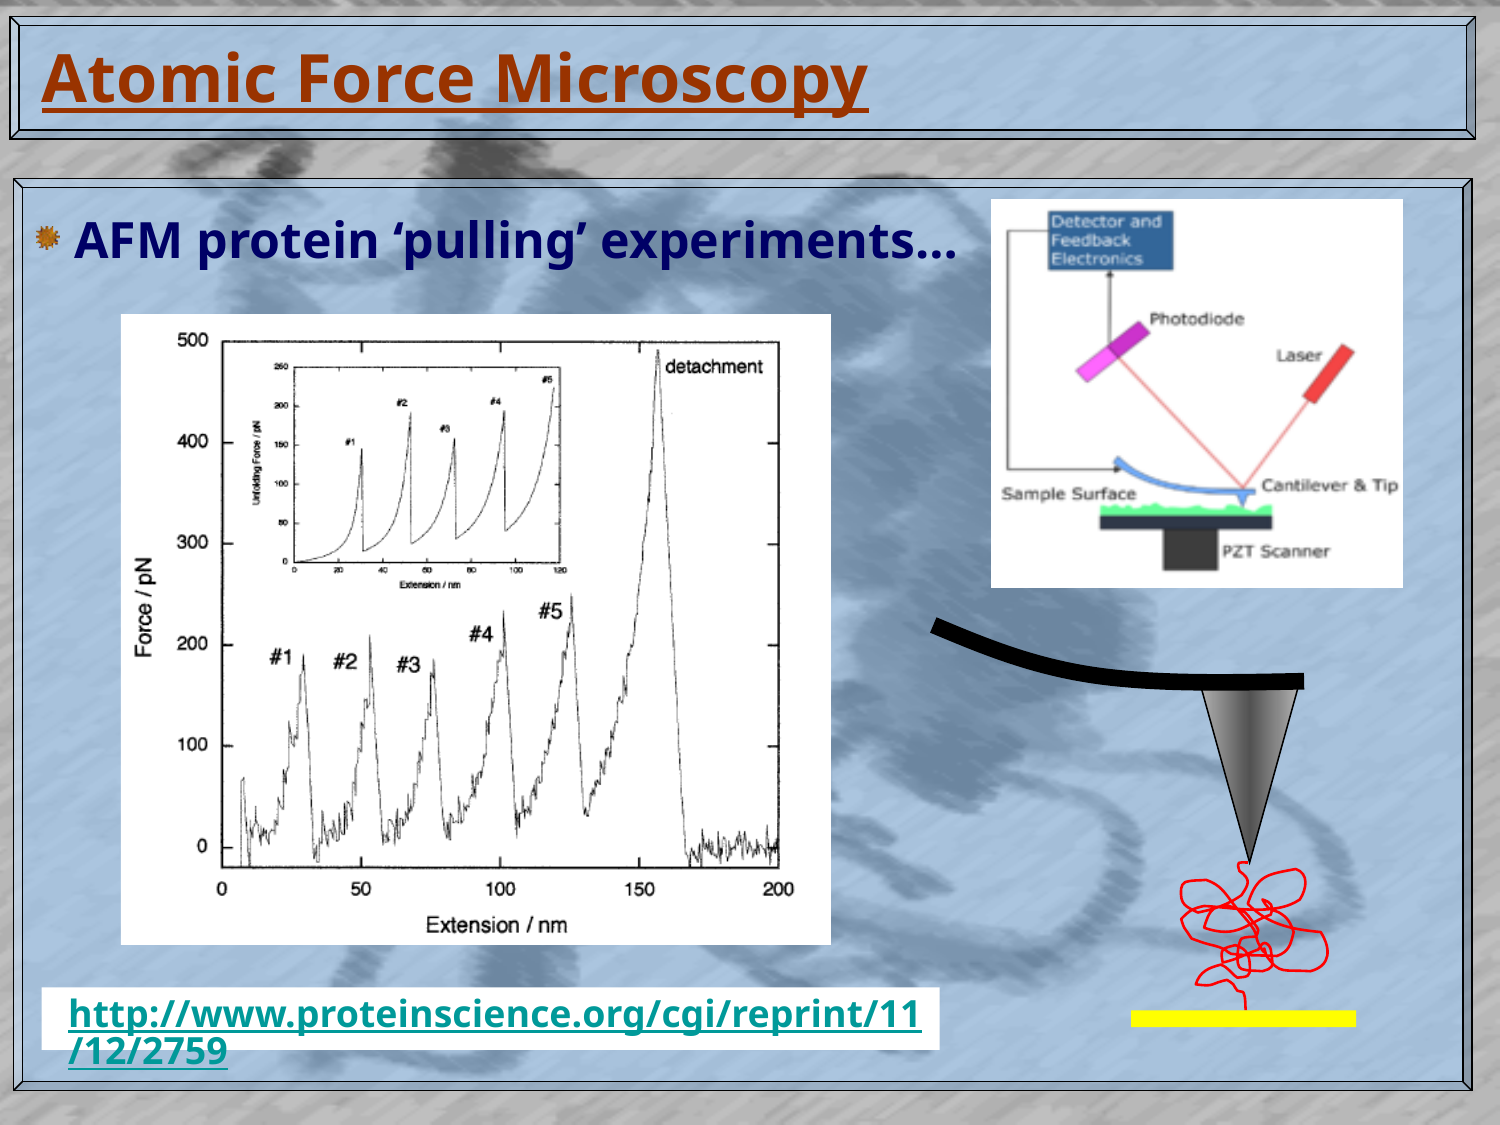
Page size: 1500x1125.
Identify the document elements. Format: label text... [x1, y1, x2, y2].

text_box Atomic Force Microscopy [27, 28, 1458, 124]
picture [0, 0, 1500, 1125]
text_box [41, 987, 940, 1050]
text_box [13, 178, 1472, 1091]
text_box AFM protein ‘pulling’ experiments… [59, 200, 930, 276]
text_box [10, 16, 1476, 140]
text_box http://www.proteinscience.org/cgi/reprint/11/12/2759 [53, 982, 945, 1048]
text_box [932, 199, 1403, 1019]
